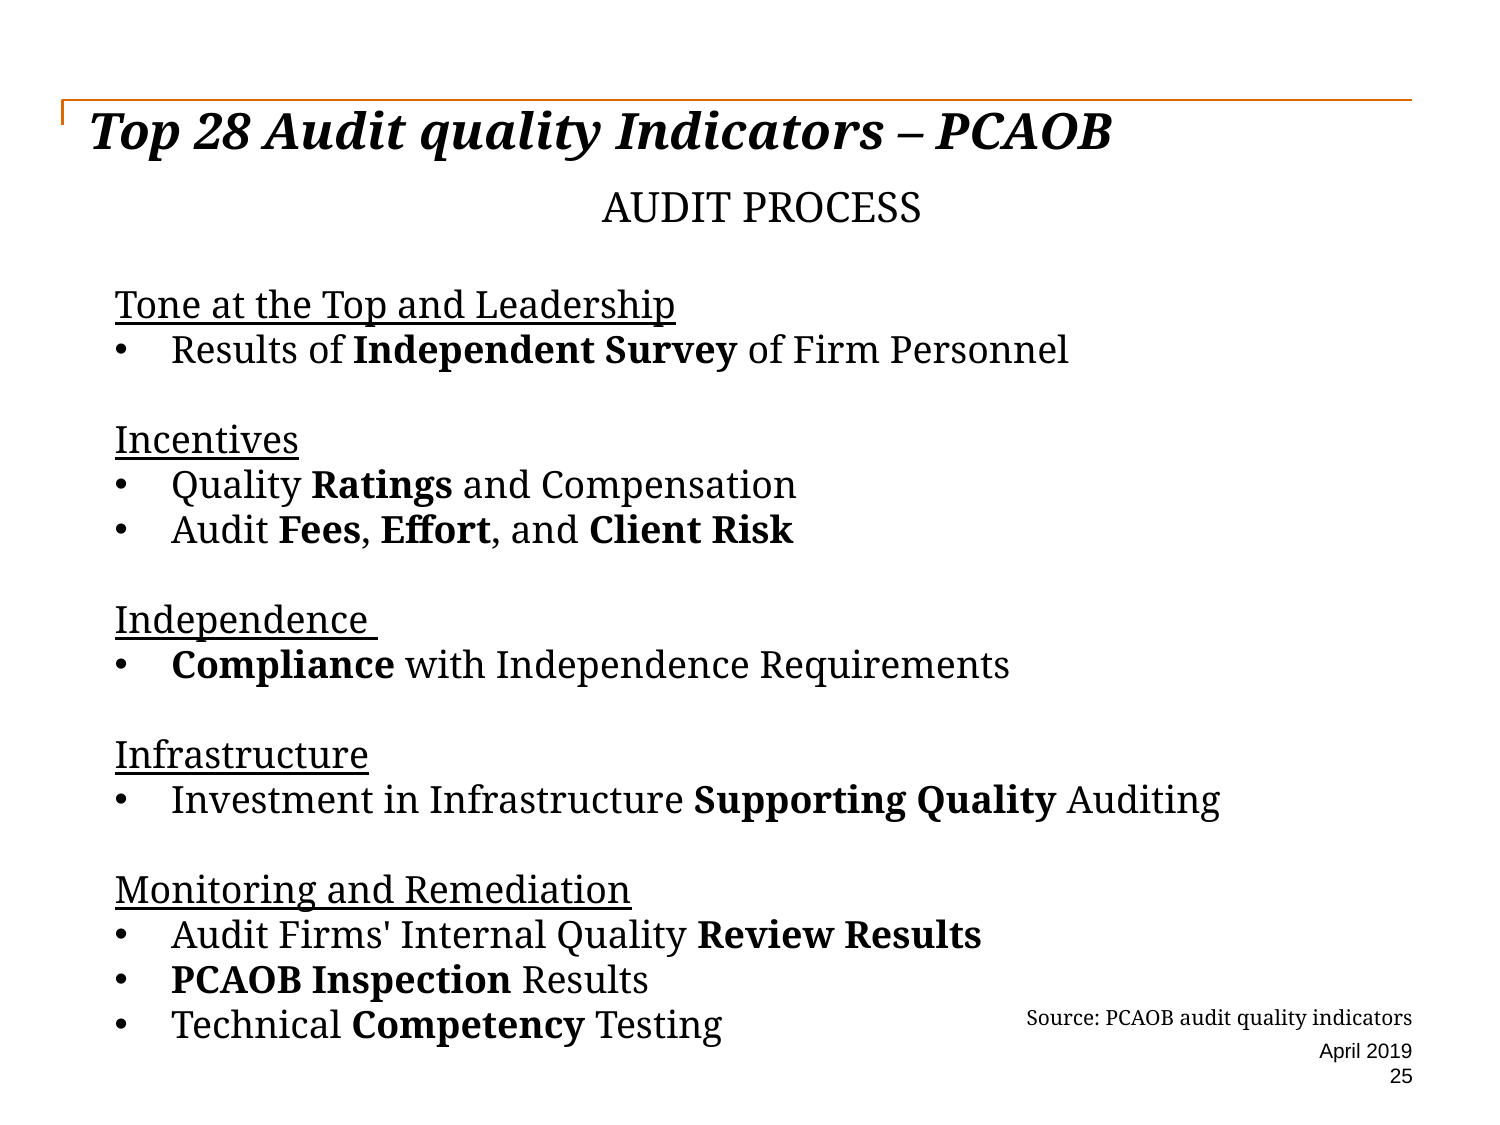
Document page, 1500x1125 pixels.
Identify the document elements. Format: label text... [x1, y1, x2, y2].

text_box AUDIT PROCESS Tone at the Top and Leadership Results of Independent Survey of Firm Personnel Incentives Quality Ratings and Compensation Audit Fees, Effort, and Client Risk Independence Compliance with Independence Requirements Infrastructure Investment in Infrastructure Supporting Quality Auditing Monitoring and Remediation Audit Firms' Internal Quality Review Results PCAOB Inspection Results Technical Competency Testing [99, 173, 1424, 1054]
title Top 28 Audit quality Indicators – PCAOB [88, 99, 1414, 250]
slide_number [1162, 1054, 1413, 1063]
slide_number 25 [1162, 1063, 1413, 1088]
